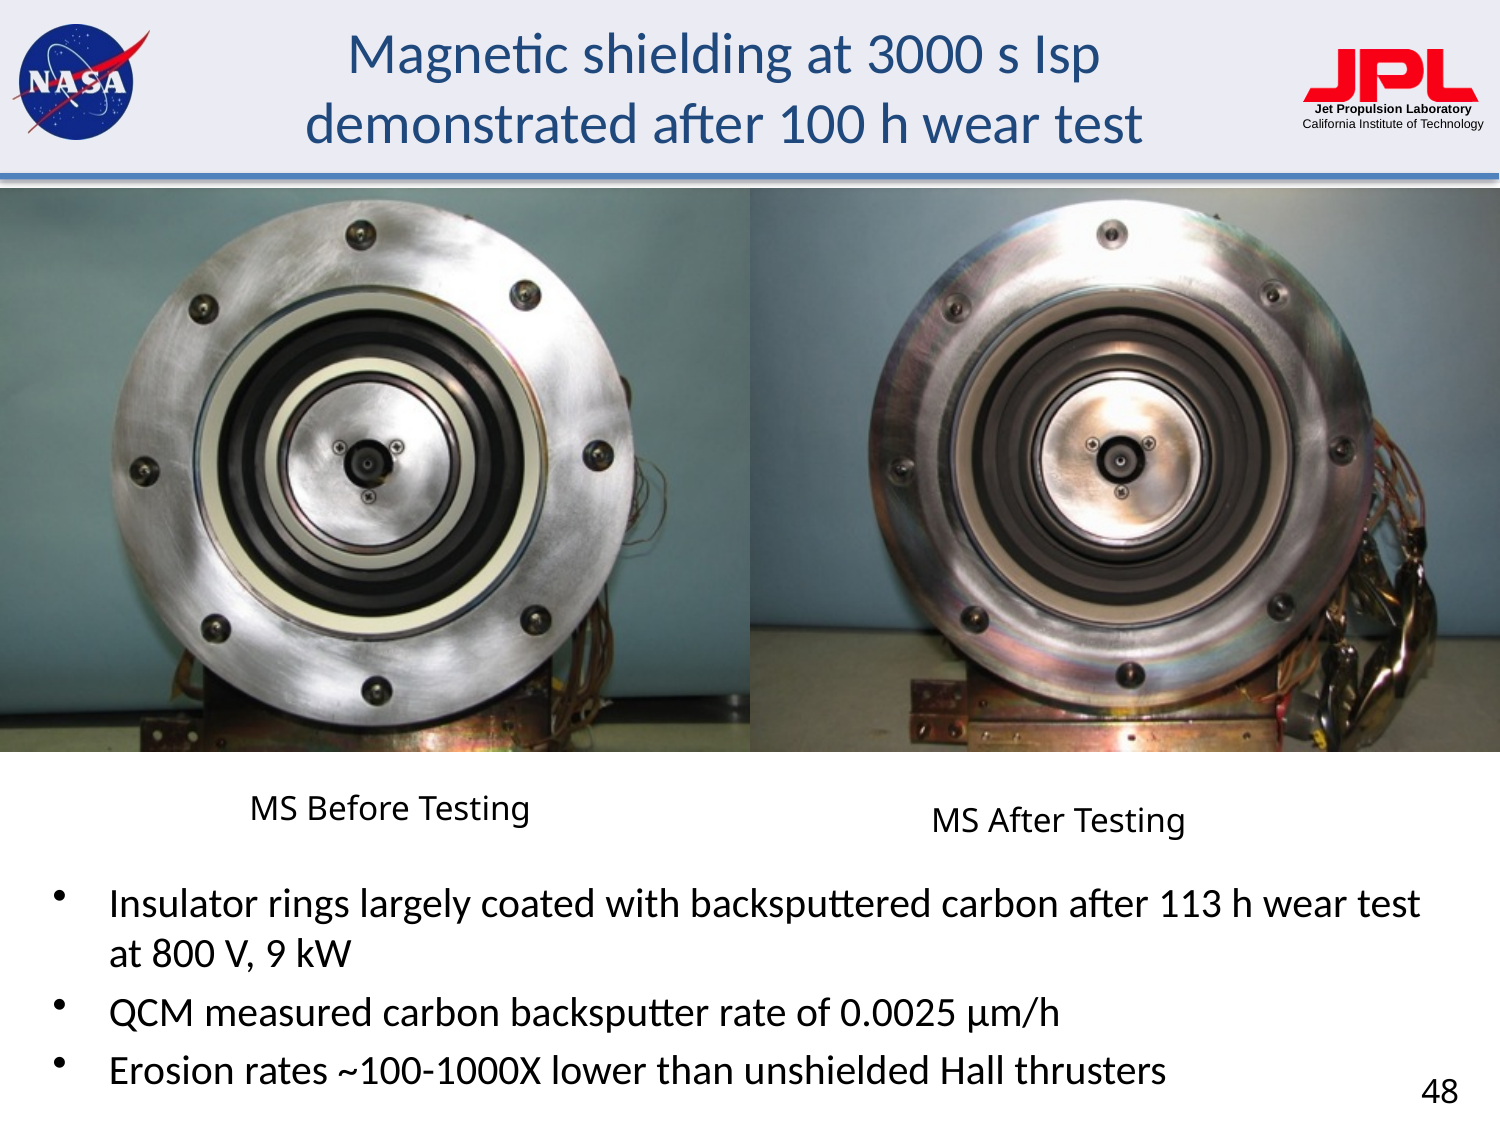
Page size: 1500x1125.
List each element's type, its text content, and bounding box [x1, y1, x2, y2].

picture [1303, 49, 1479, 102]
list Insulator rings largely coated with backsputtered carbon after 113 h wear test at 800 V, 9 kW QCM measured carbon backsputter rate of 0.0025 μm/h Erosion rates ~100-1000X lower than unshielded Hall thrusters [37, 868, 1459, 962]
text_box MS Before Testing [234, 779, 546, 835]
picture [0, 188, 1500, 752]
slide_number 48 [1406, 1062, 1488, 1113]
title Magnetic shielding at 3000 s Isp demonstrated after 100 h wear test [162, 16, 1288, 155]
picture [12, 24, 150, 140]
text_box MS After Testing [916, 792, 1202, 847]
